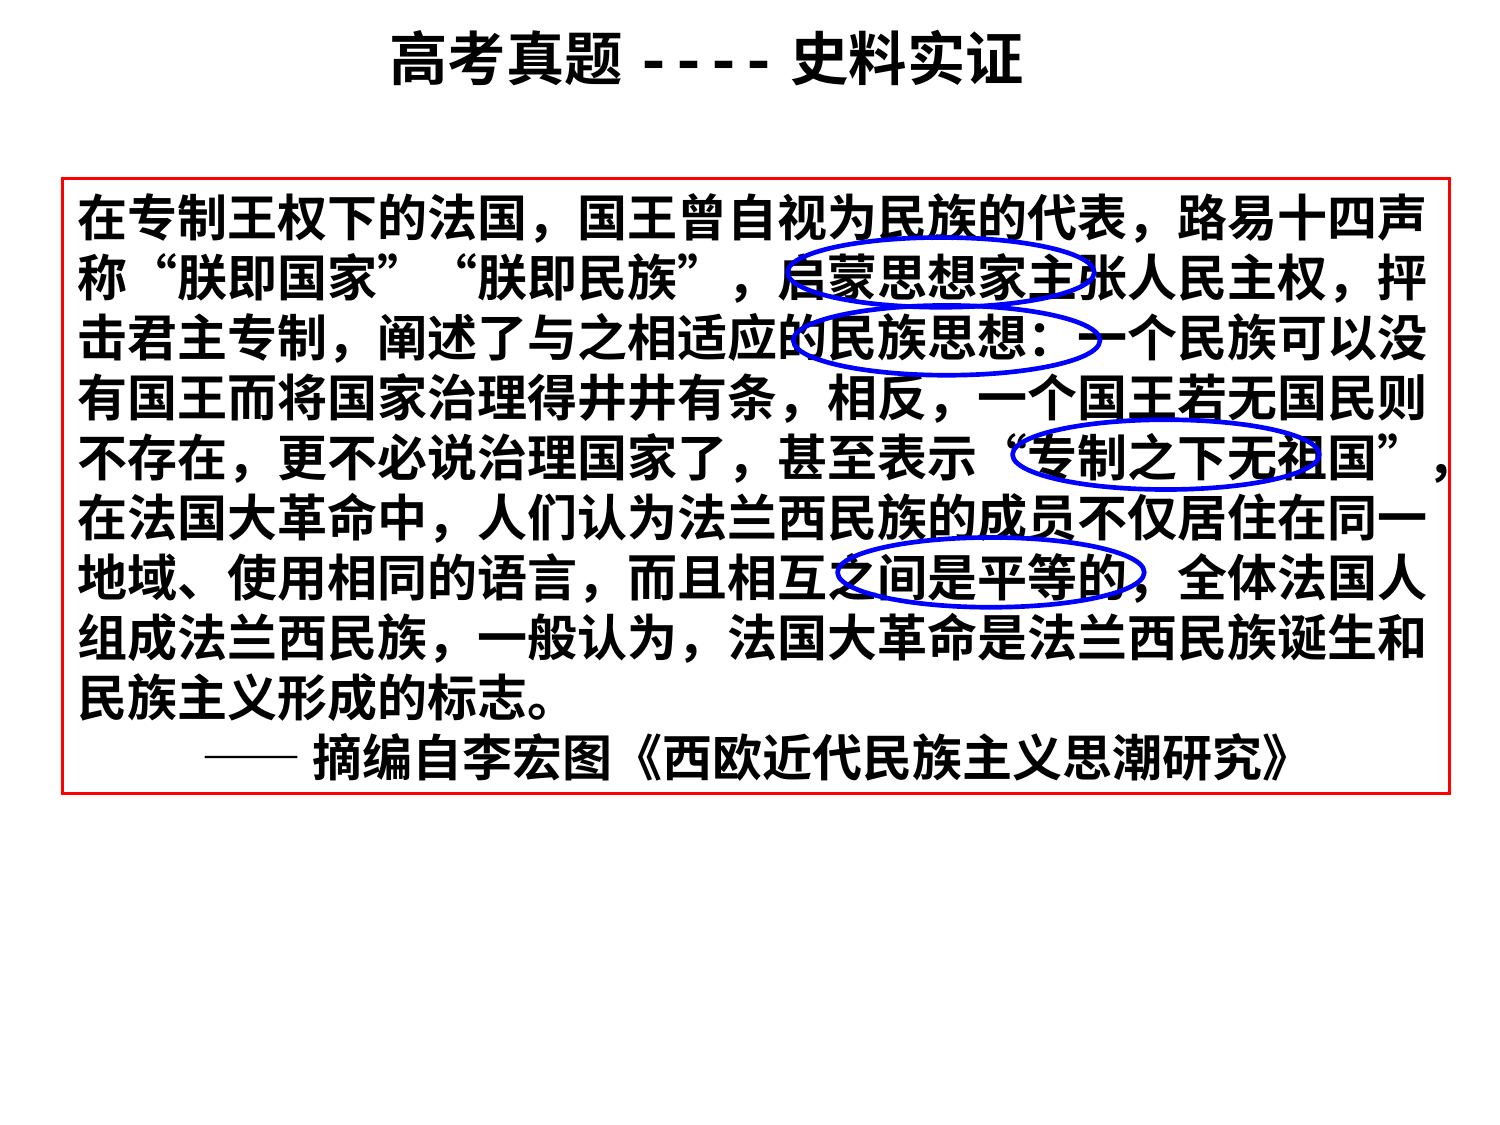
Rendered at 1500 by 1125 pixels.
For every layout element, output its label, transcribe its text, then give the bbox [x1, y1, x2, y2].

text_box [835, 535, 1147, 610]
text_box [1010, 417, 1322, 492]
text_box 在专制王权下的法国，国王曾自视为民族的代表，路易十四声称“朕即国家”“朕即民族”，启蒙思想家主张人民主权，抨击君主专制，阐述了与之相适应的民族思想：一个民族可以没有国王而将国家治理得井井有条，相反，一个国王若无国民则不存在，更不必说治理国家了，甚至表示“专制之下无祖国”，在法国大革命中，人们认为法兰西民族的成员不仅居住在同一地域、使用相同的语言，而且相互之间是平等的，全体法国人组成法兰西民族，一般认为，法国大革命是法兰西民族诞生和民族主义形成的标志。 ——摘编自李宏图《西欧近代民族主义思潮研究》 [62, 178, 1450, 794]
text_box 高考真题----史料实证 [374, 14, 1085, 100]
text_box [791, 303, 1103, 378]
text_box [785, 235, 1097, 307]
